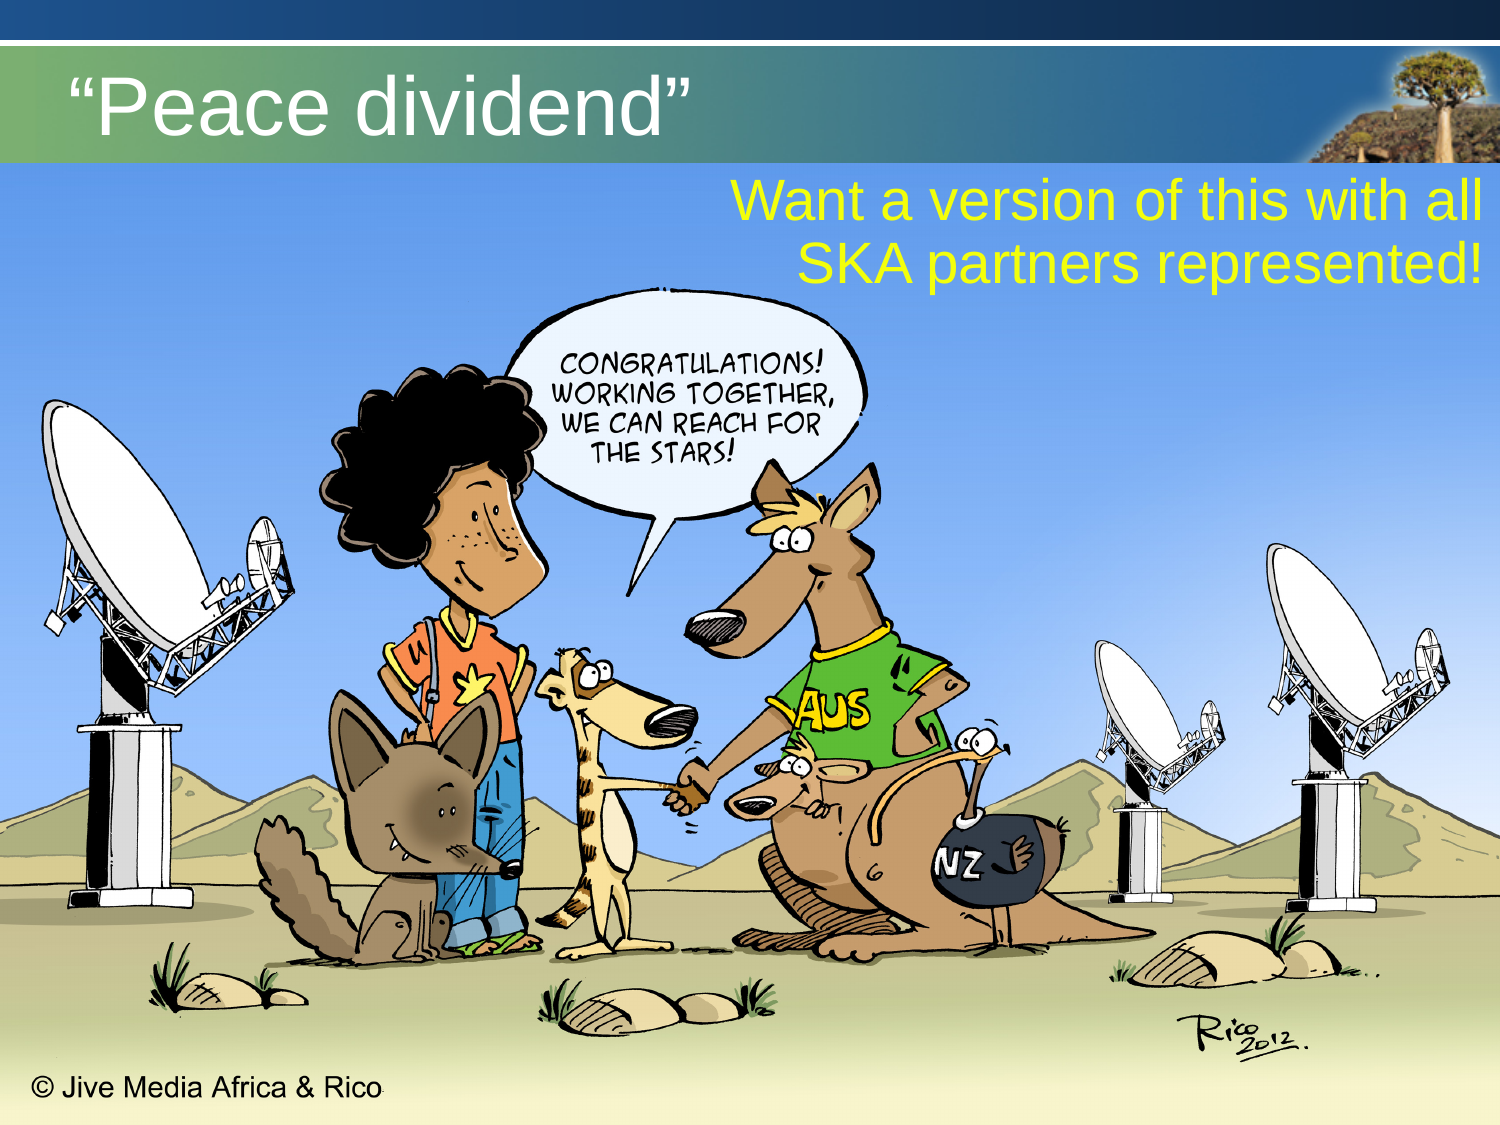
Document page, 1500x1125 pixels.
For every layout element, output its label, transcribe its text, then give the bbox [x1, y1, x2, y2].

picture [0, 46, 1500, 1125]
title “Peace dividend” [52, 42, 1141, 162]
picture [1141, 46, 1500, 162]
